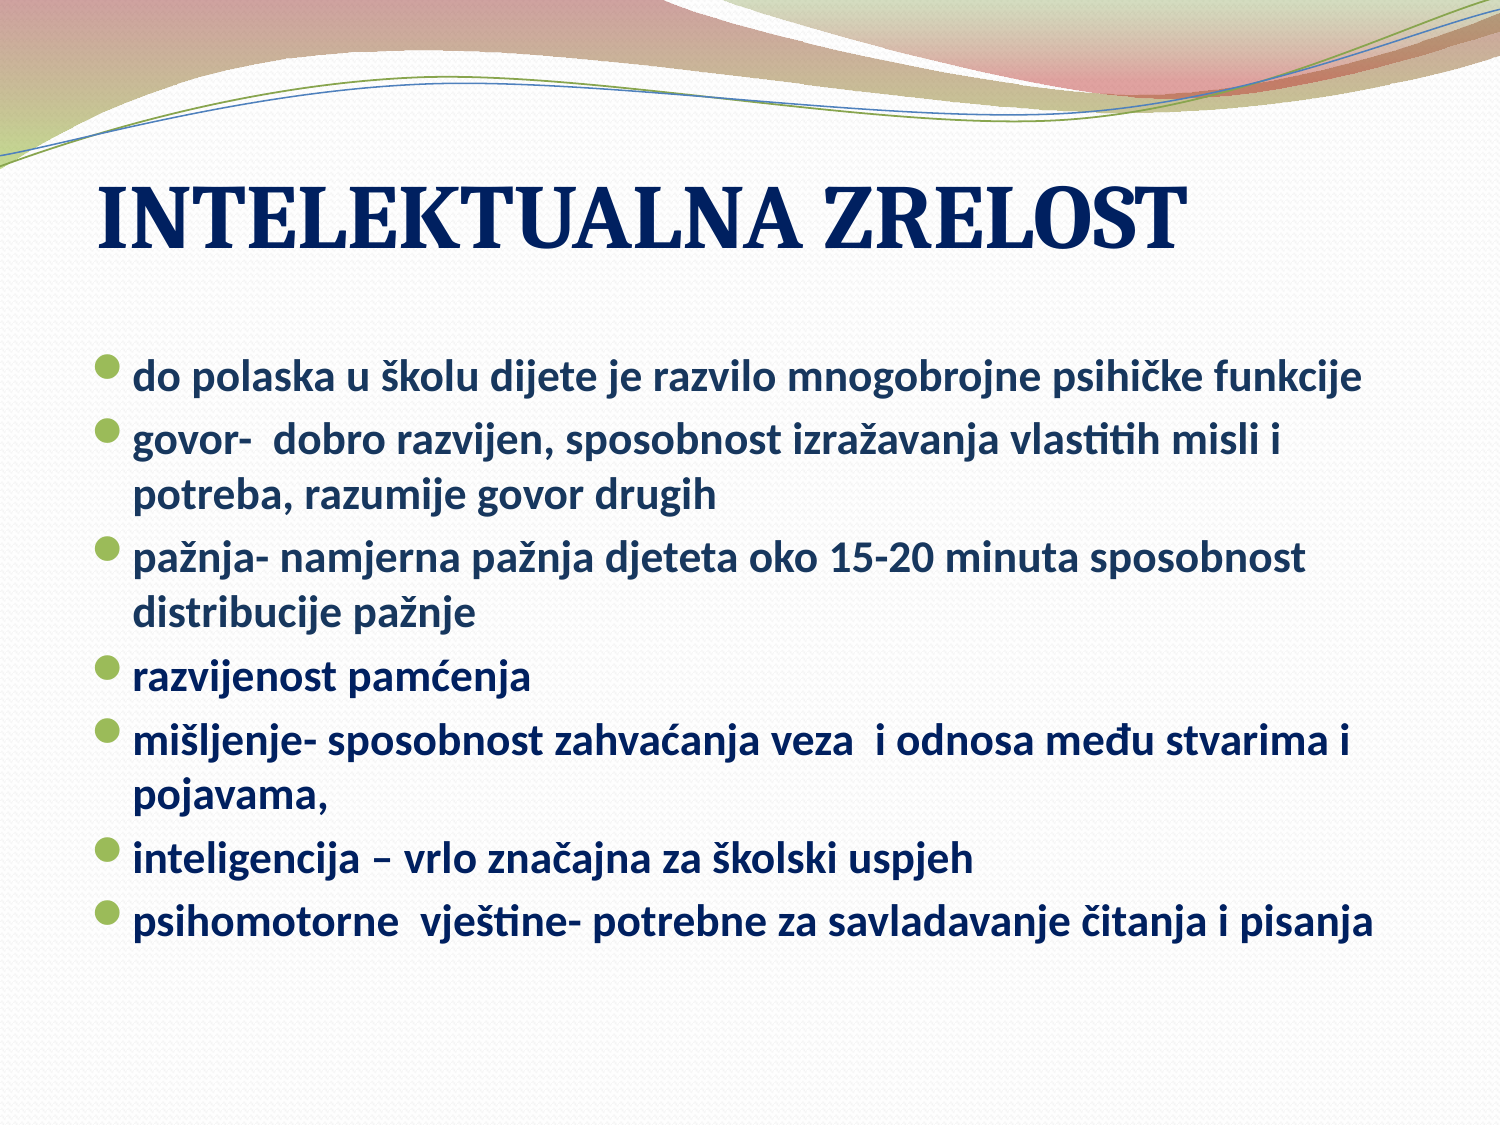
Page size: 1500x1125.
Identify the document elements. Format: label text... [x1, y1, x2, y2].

list do polaska u školu dijete je razvilo mnogobrojne psihičke funkcije govor- dobro razvijen, sposobnost izražavanja vlastitih misli i potreba, razumije govor drugih pažnja- namjerna pažnja djeteta oko 15-20 minuta sposobnost distribucije pažnje razvijenost pamćenja mišljenje- sposobnost zahvaćanja veza i odnosa među stvarima i pojavama, inteligencija – vrlo značajna za školski uspjeh psihomotorne vještine- potrebne za savladavanje čitanja i pisanja [76, 338, 1427, 1038]
title INTELEKTUALNA ZRELOST [76, 90, 1427, 268]
